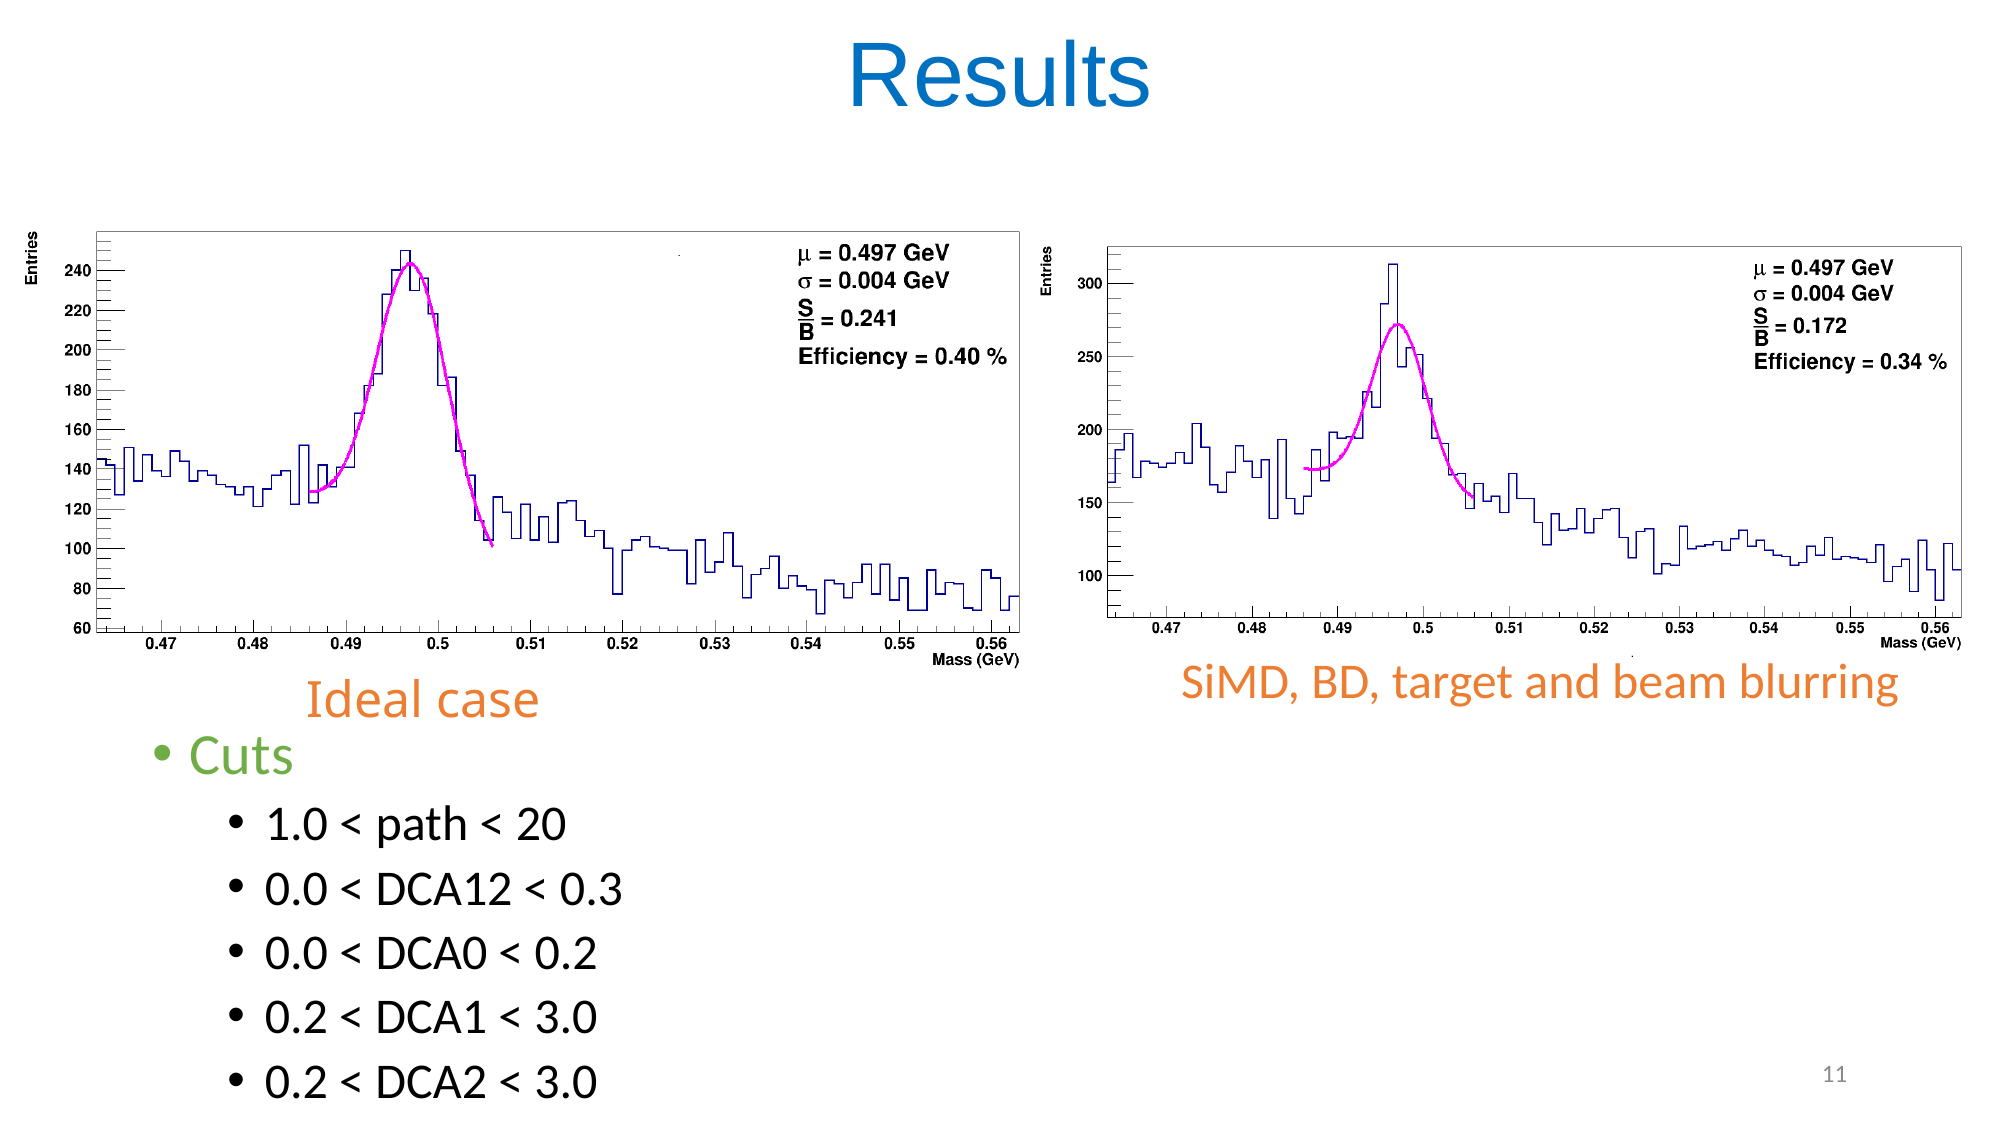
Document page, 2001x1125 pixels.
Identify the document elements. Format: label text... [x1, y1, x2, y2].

list Cuts 1.0 < path < 20 0.0 < DCA12 < 0.3 0.0 < DCA0 < 0.2 0.2 < DCA1 < 3.0 0.2 < DCA2 < 3.0 [137, 716, 1863, 1125]
text_box Ideal case [291, 674, 556, 716]
text_box SiMD, BD, target and beam blurring [1166, 658, 1914, 716]
picture [16, 215, 1984, 674]
slide_number 11 [1412, 1042, 1863, 1103]
